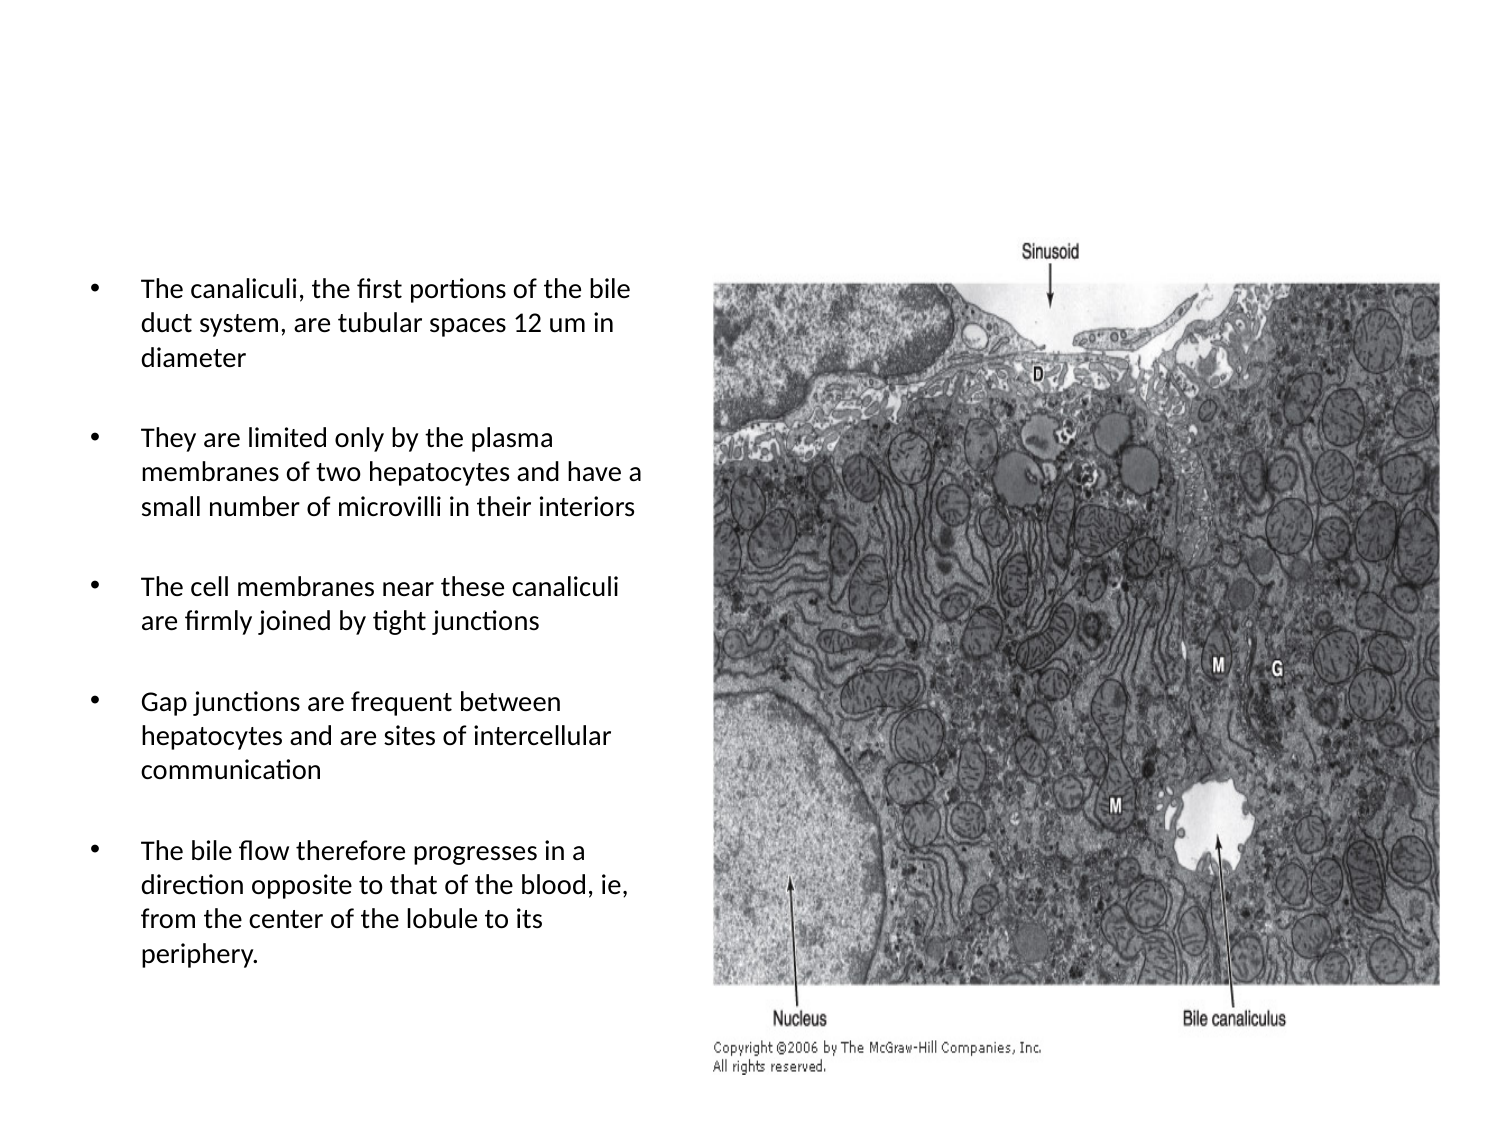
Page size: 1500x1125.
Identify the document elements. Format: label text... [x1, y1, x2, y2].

picture [712, 237, 1441, 1076]
list The canaliculi, the first portions of the bile duct system, are tubular spaces 12 um in diameter They are limited only by the plasma membranes of two hepatocytes and have a small number of microvilli in their interiors The cell membranes near these canaliculi are firmly joined by tight junctions Gap junctions are frequent between hepatocytes and are sites of intercellular communication The bile flow therefore progresses in a direction opposite to that of the blood, ie, from the center of the lobule to its periphery. [75, 262, 675, 1005]
